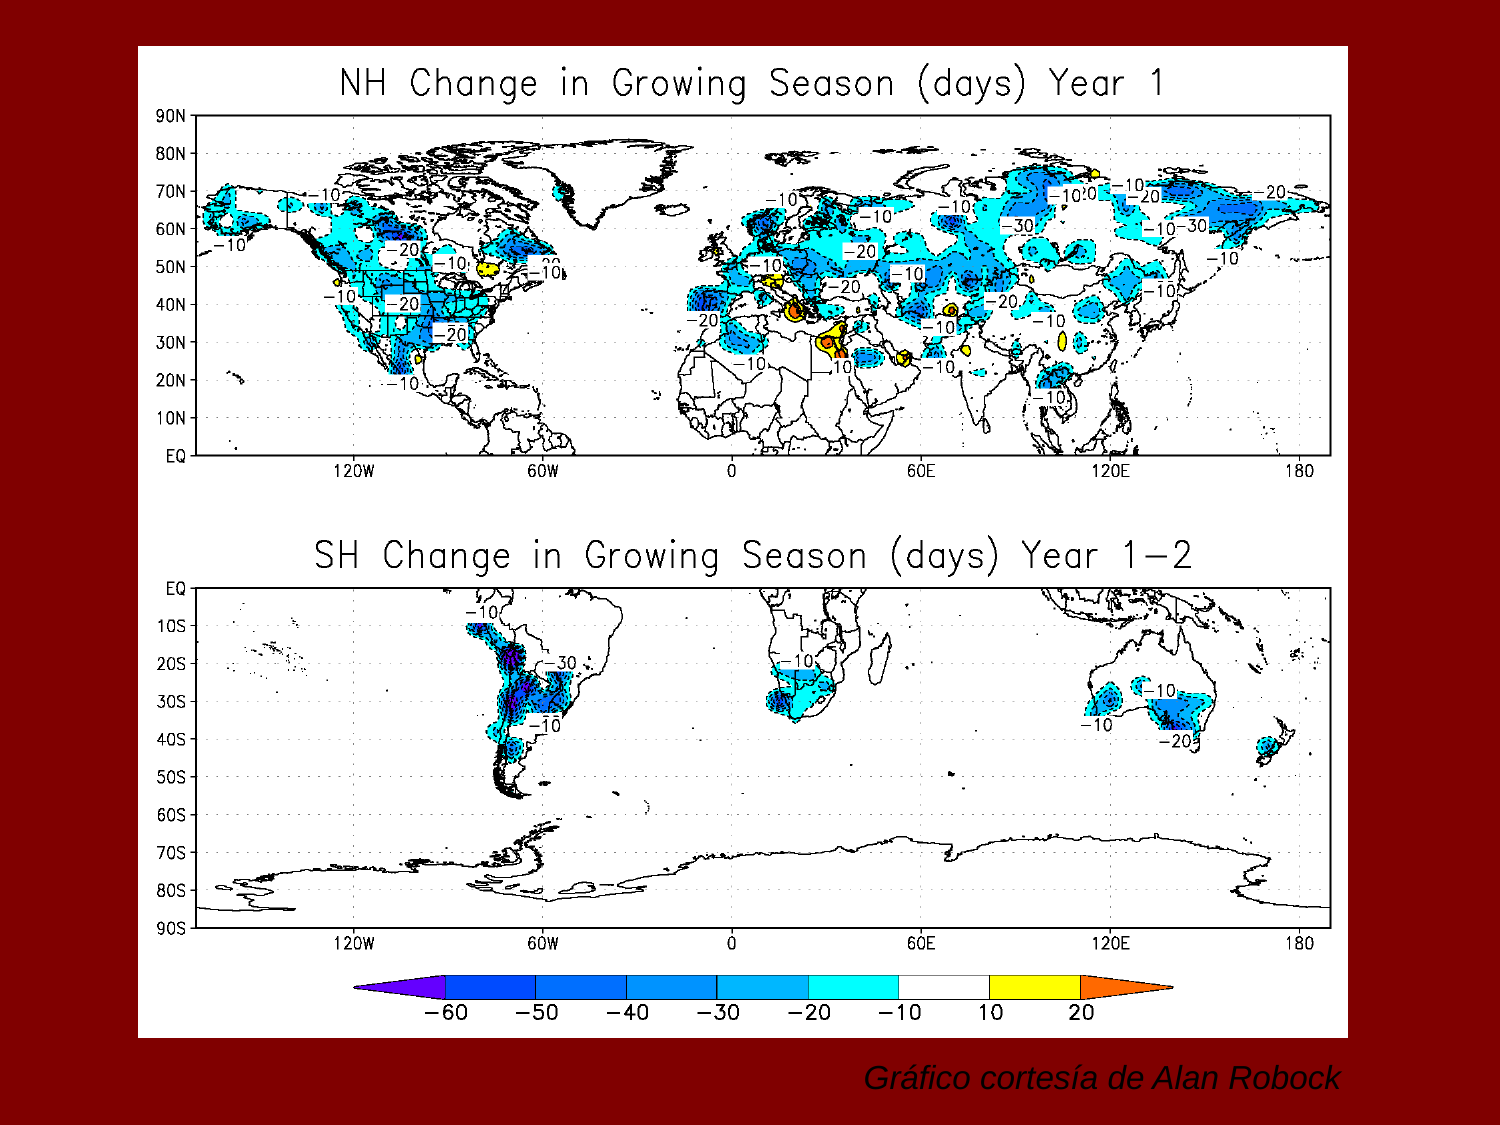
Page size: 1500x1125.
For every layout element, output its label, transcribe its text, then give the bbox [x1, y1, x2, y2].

picture [138, 46, 1348, 1038]
text_box Gráfico cortesía de Alan Robock [739, 1048, 1357, 1104]
